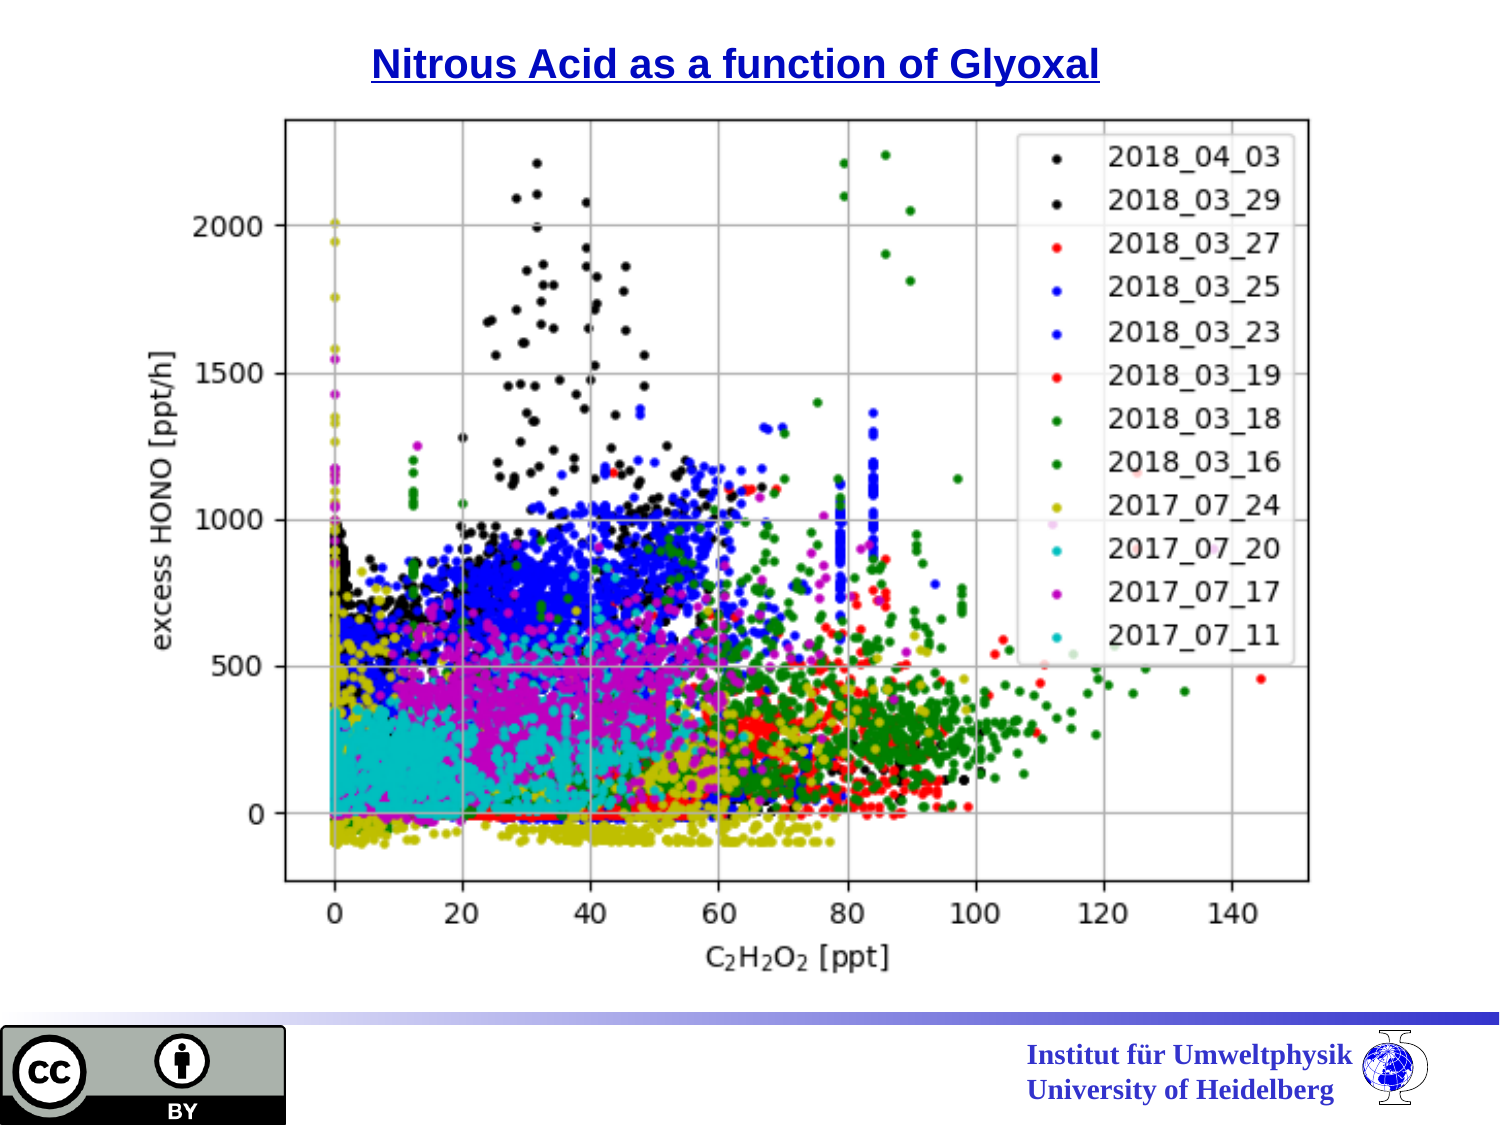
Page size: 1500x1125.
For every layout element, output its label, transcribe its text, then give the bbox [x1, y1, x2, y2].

text_box Nitrous Acid as a function of Glyoxal [98, 12, 1373, 112]
picture [119, 96, 1332, 991]
picture [0, 1024, 286, 1125]
